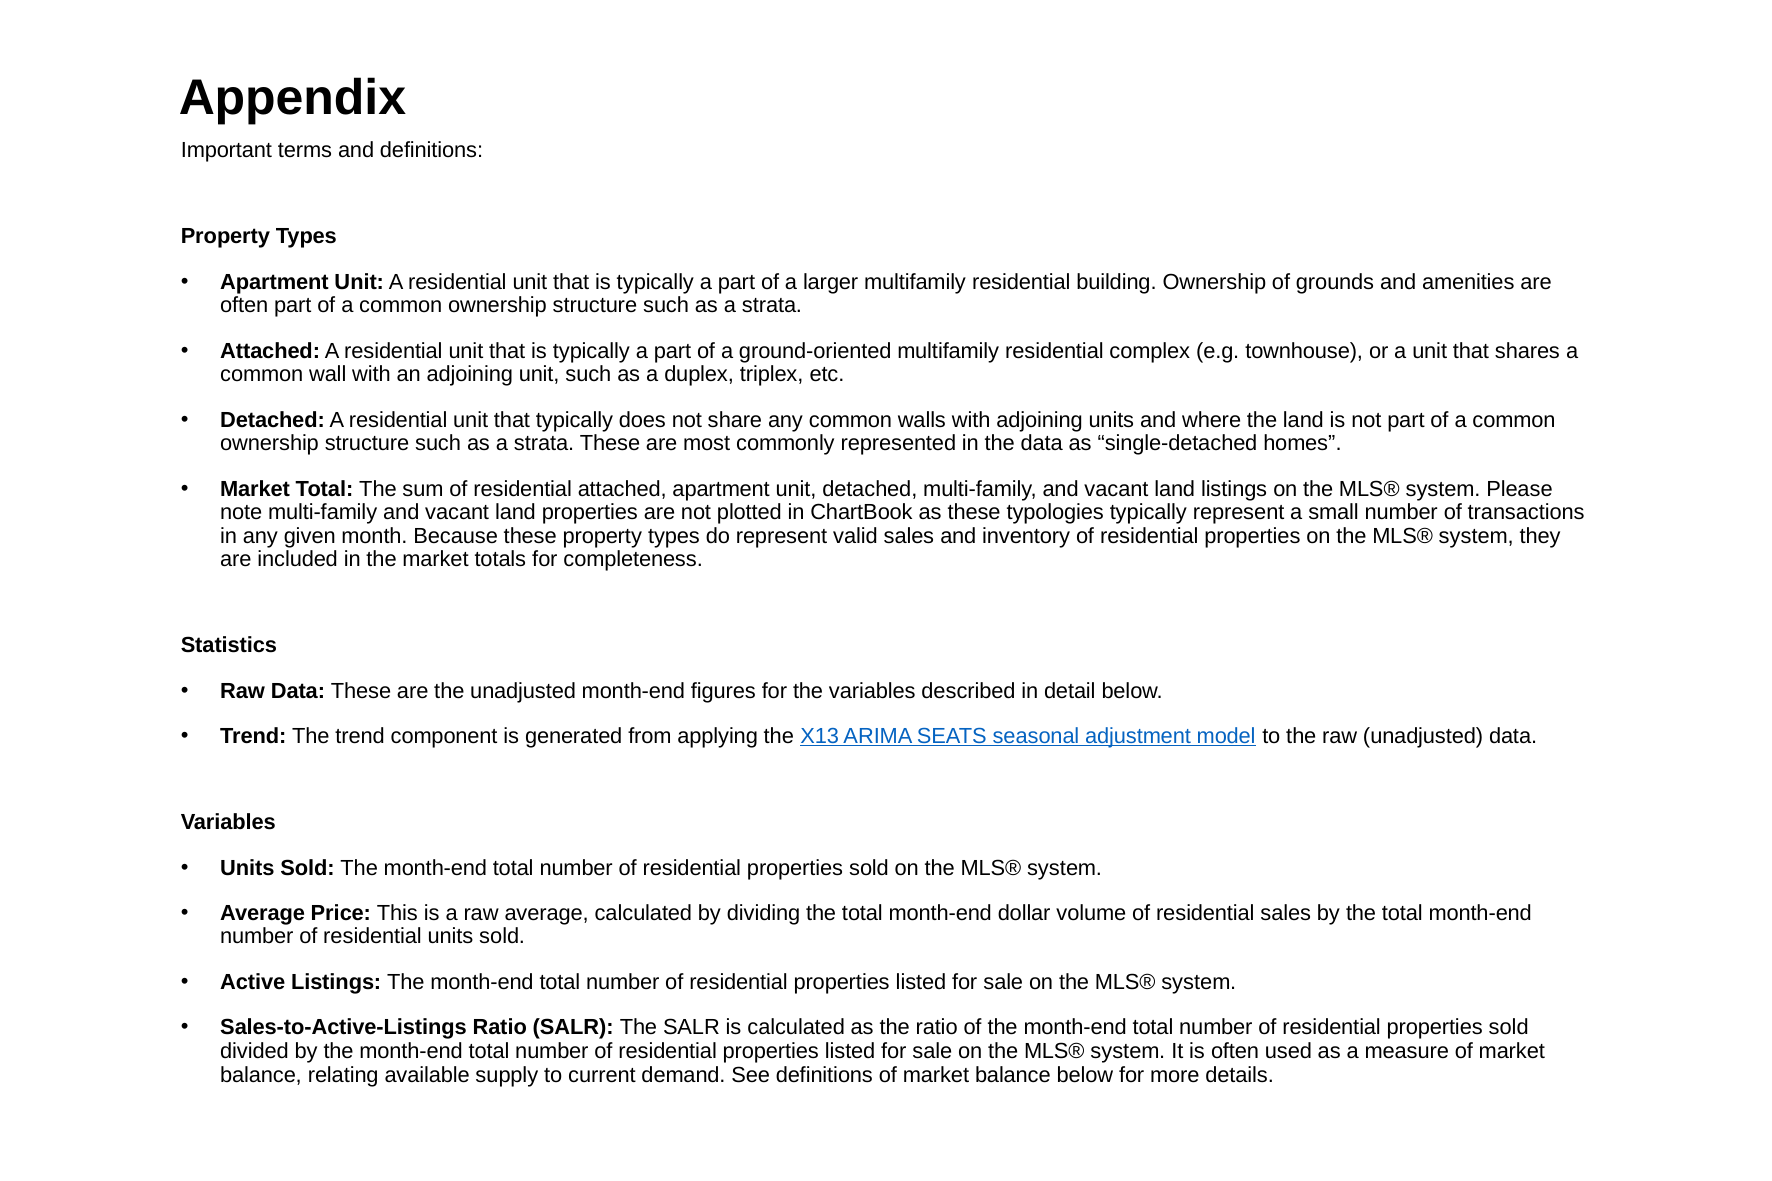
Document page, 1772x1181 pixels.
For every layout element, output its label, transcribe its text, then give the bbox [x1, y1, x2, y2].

list Important terms and definitions: Property Types Apartment Unit: A residential unit that is typically a part of a larger multifamily residential building. Ownership of grounds and amenities are often part of a common ownership structure such as a strata. Attached: A residential unit that is typically a part of a ground-oriented multifamily residential complex (e.g. townhouse), or a unit that shares a common wall with an adjoining unit, such as a duplex, triplex, etc. Detached: A residential unit that typically does not share any common walls with adjoining units and where the land is not part of a common ownership structure such as a strata. These are most commonly represented in the data as “single-detached homes”. Market Total: The sum of residential attached, apartment unit, detached, multi-family, and vacant land listings on the MLS® system. Please note multi-family and vacant land properties are not plotted in ChartBook as these typologies typically represent a small number of transactions in any given month. Because these property types do represent valid sales and inventory of residential properties on the MLS® system, they are included in the market totals for completeness. Statistics Raw Data: These are the unadjusted month-end figures for the variables described in detail below. Trend: The trend component is generated from applying the X13 ARIMA SEATS seasonal adjustment model to the raw (unadjusted) data. Variables Units Sold: The month-end total number of residential properties sold on the MLS® system. Average Price: This is a raw average, calculated by dividing the total month-end dollar volume of residential sales by the total month-end number of residential units sold. Active Listings: The month-end total number of residential properties listed for sale on the MLS® system. Sales-to-Active-Listings Ratio (SALR): The SALR is calculated as the ratio of the month-end total number of residential properties sold divided by the month-end total number of residential properties listed for sale on the MLS® system. It is often used as a measure of market balance, relating available supply to current demand. See definitions of market balance below for more details. [121, 79, 1650, 1046]
title Appendix [164, 63, 1692, 293]
